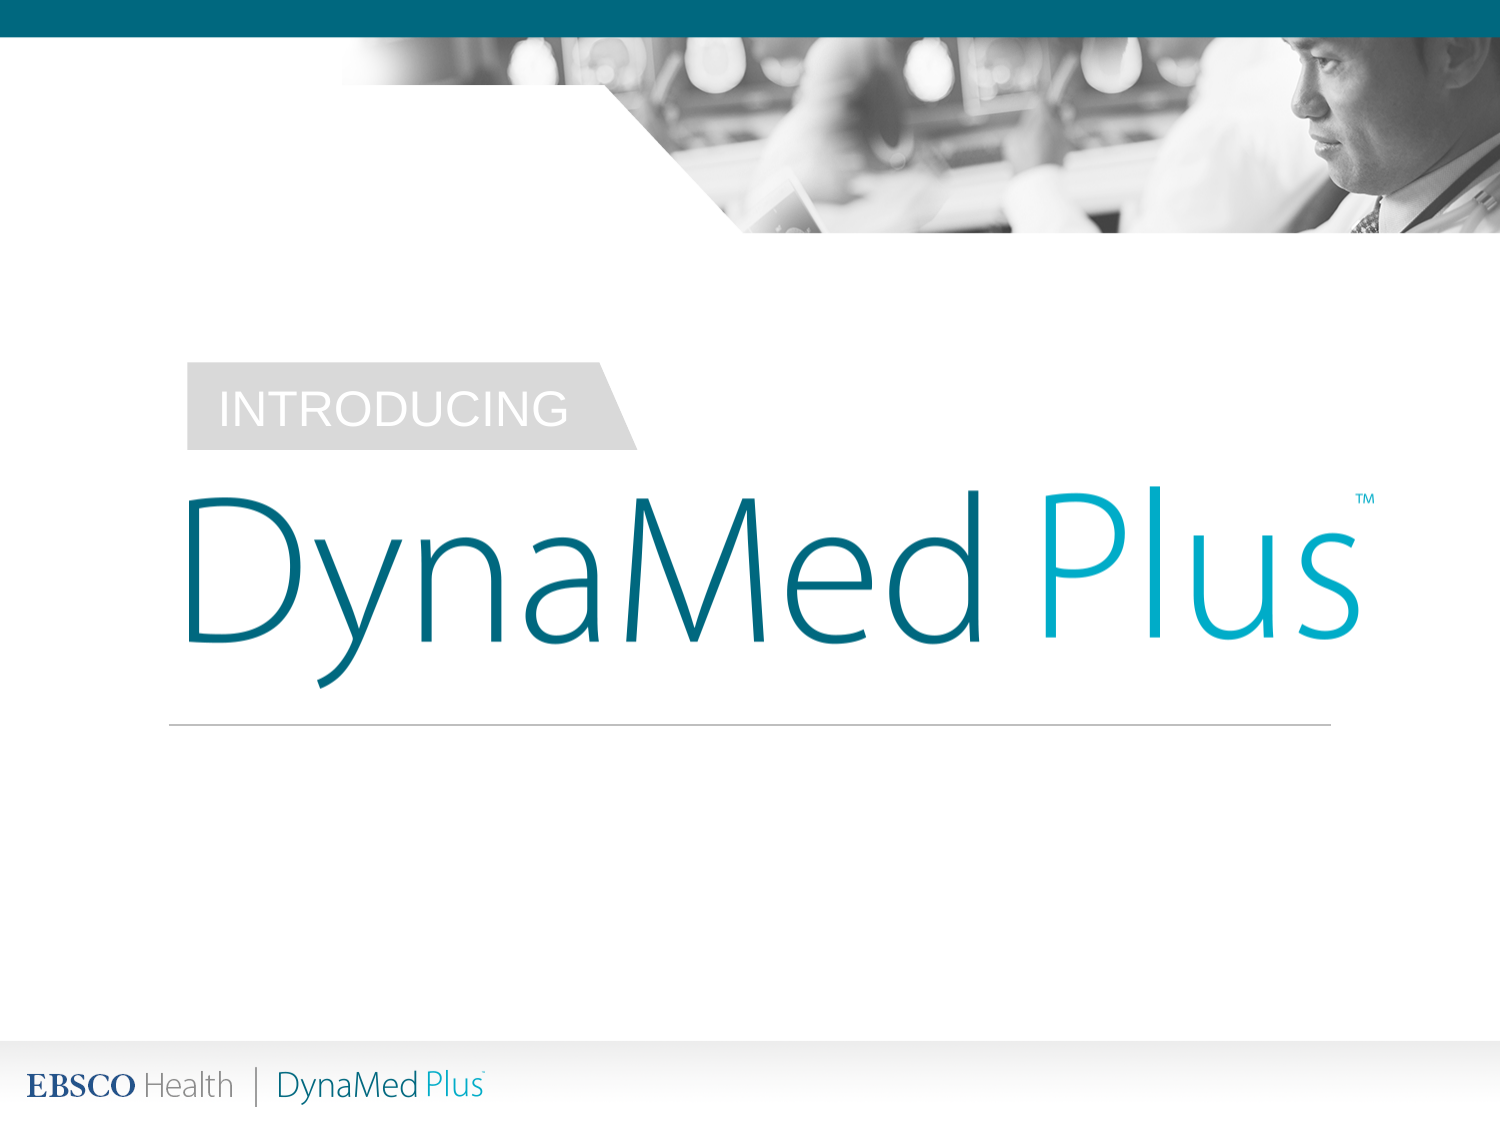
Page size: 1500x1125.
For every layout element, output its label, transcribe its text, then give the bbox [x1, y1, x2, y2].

picture [0, 0, 1500, 1125]
text_box INTRODUCING [185, 360, 640, 453]
